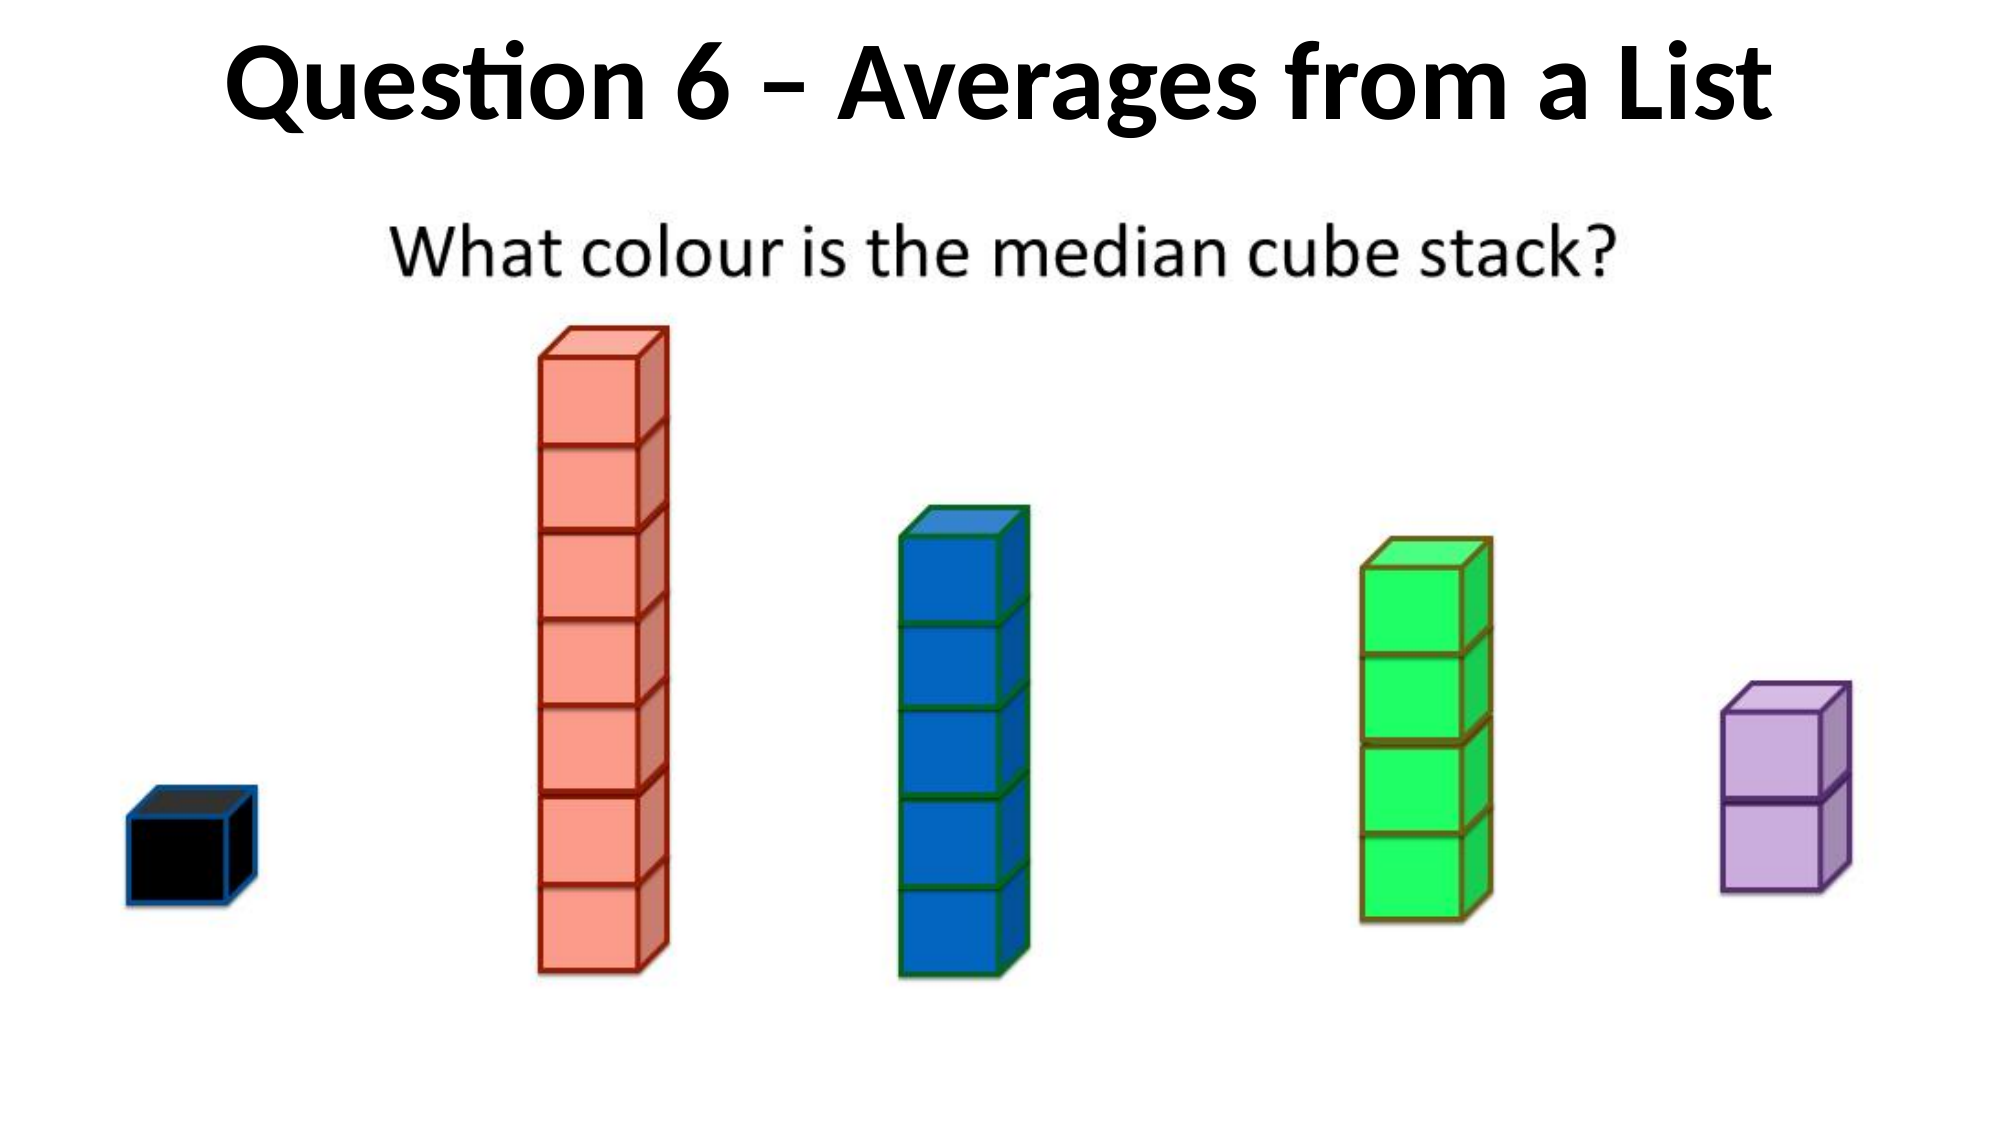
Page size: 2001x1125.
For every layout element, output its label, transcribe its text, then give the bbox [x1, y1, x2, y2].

picture [48, 178, 1952, 1011]
text_box Question 6 – Averages from a List [0, 0, 2000, 150]
